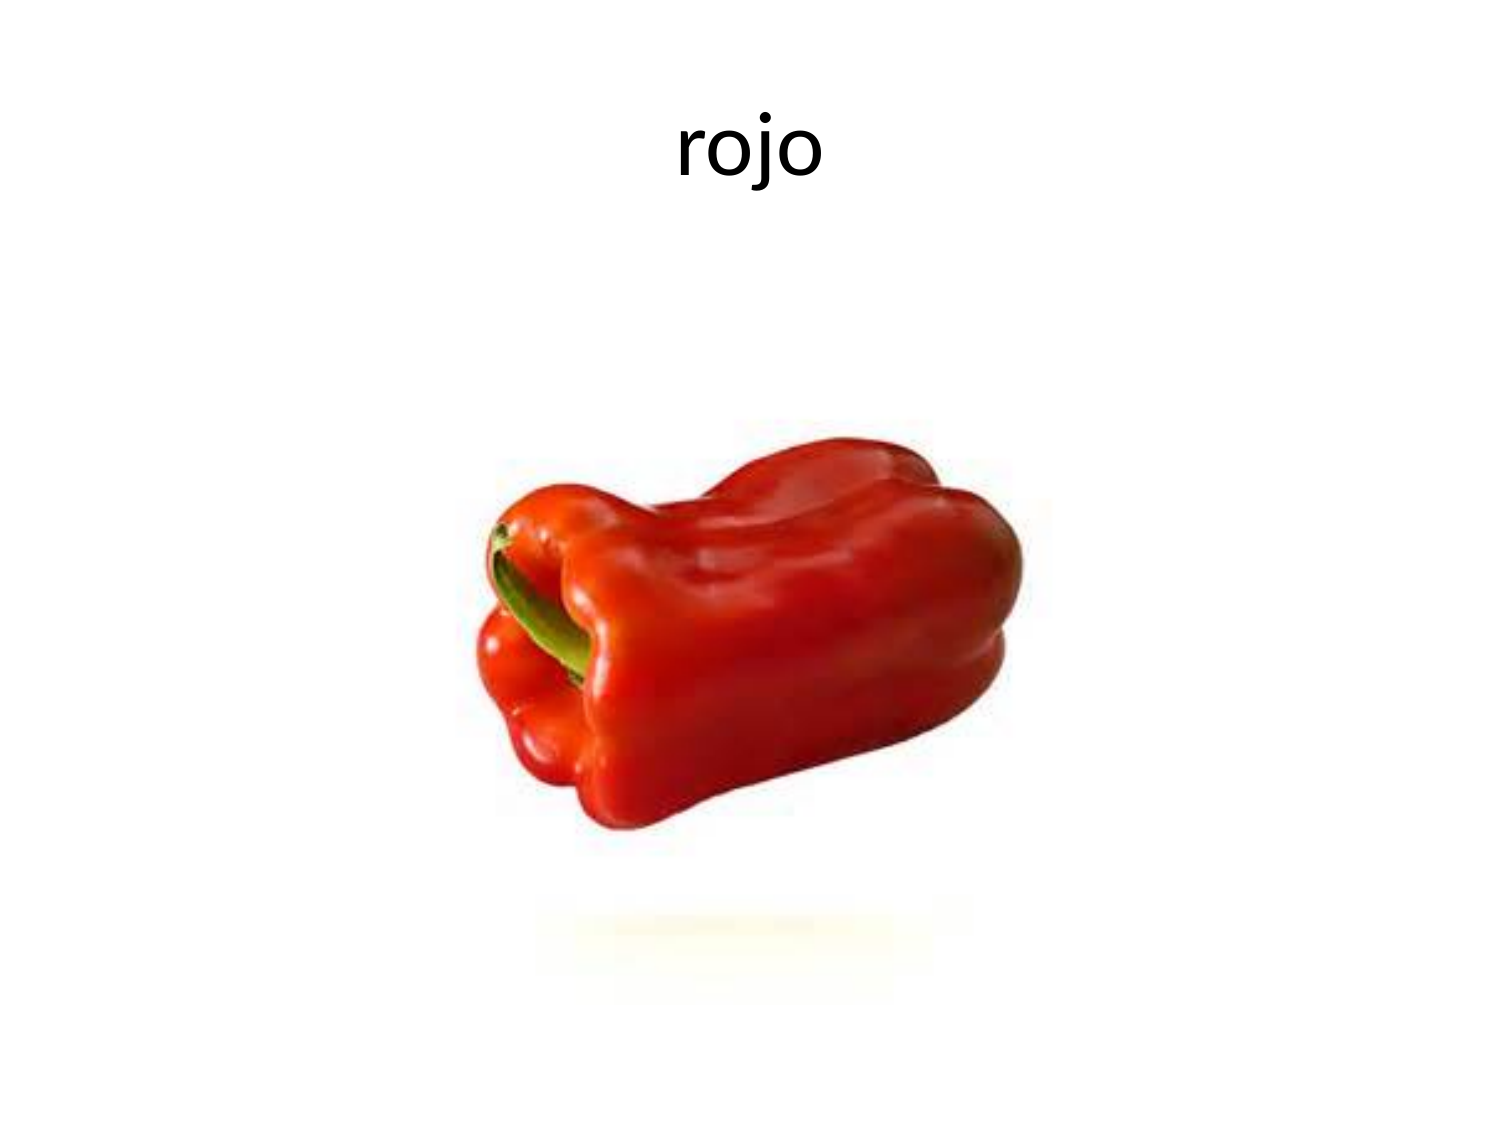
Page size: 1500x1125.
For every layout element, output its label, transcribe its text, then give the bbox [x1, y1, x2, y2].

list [74, 262, 1426, 1006]
title rojo [75, 45, 1425, 233]
